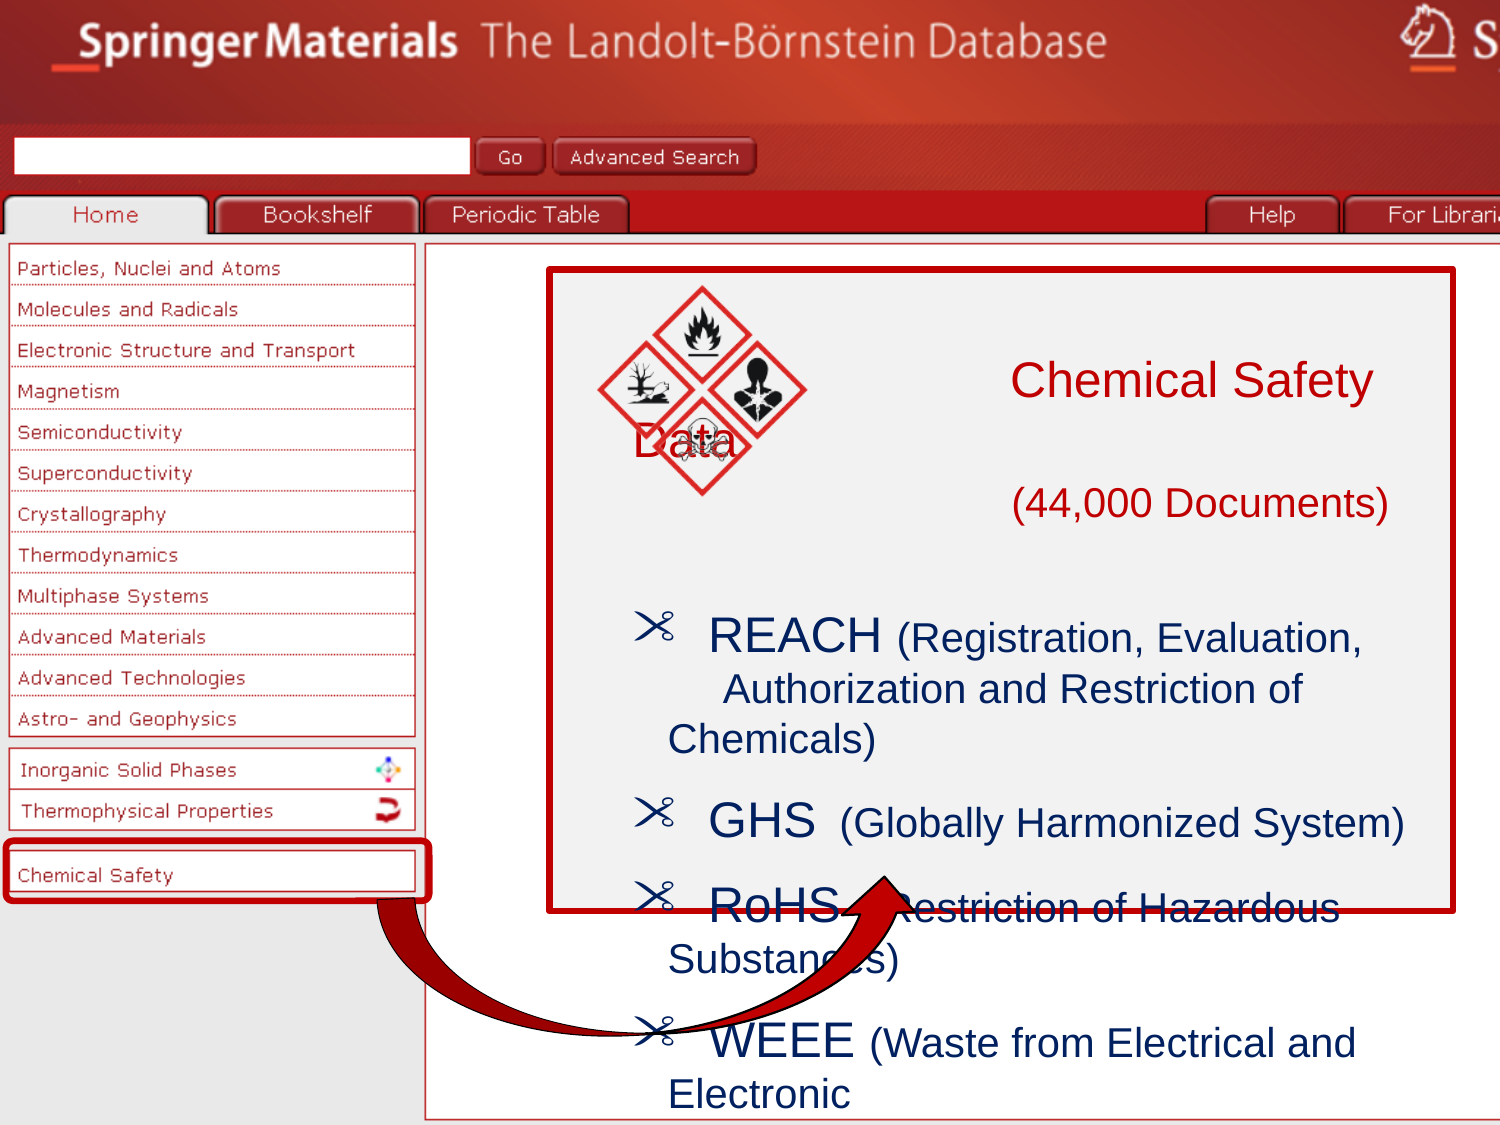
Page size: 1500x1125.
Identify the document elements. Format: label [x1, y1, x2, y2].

text_box [595, 284, 810, 498]
text_box [0, 0, 1500, 1125]
